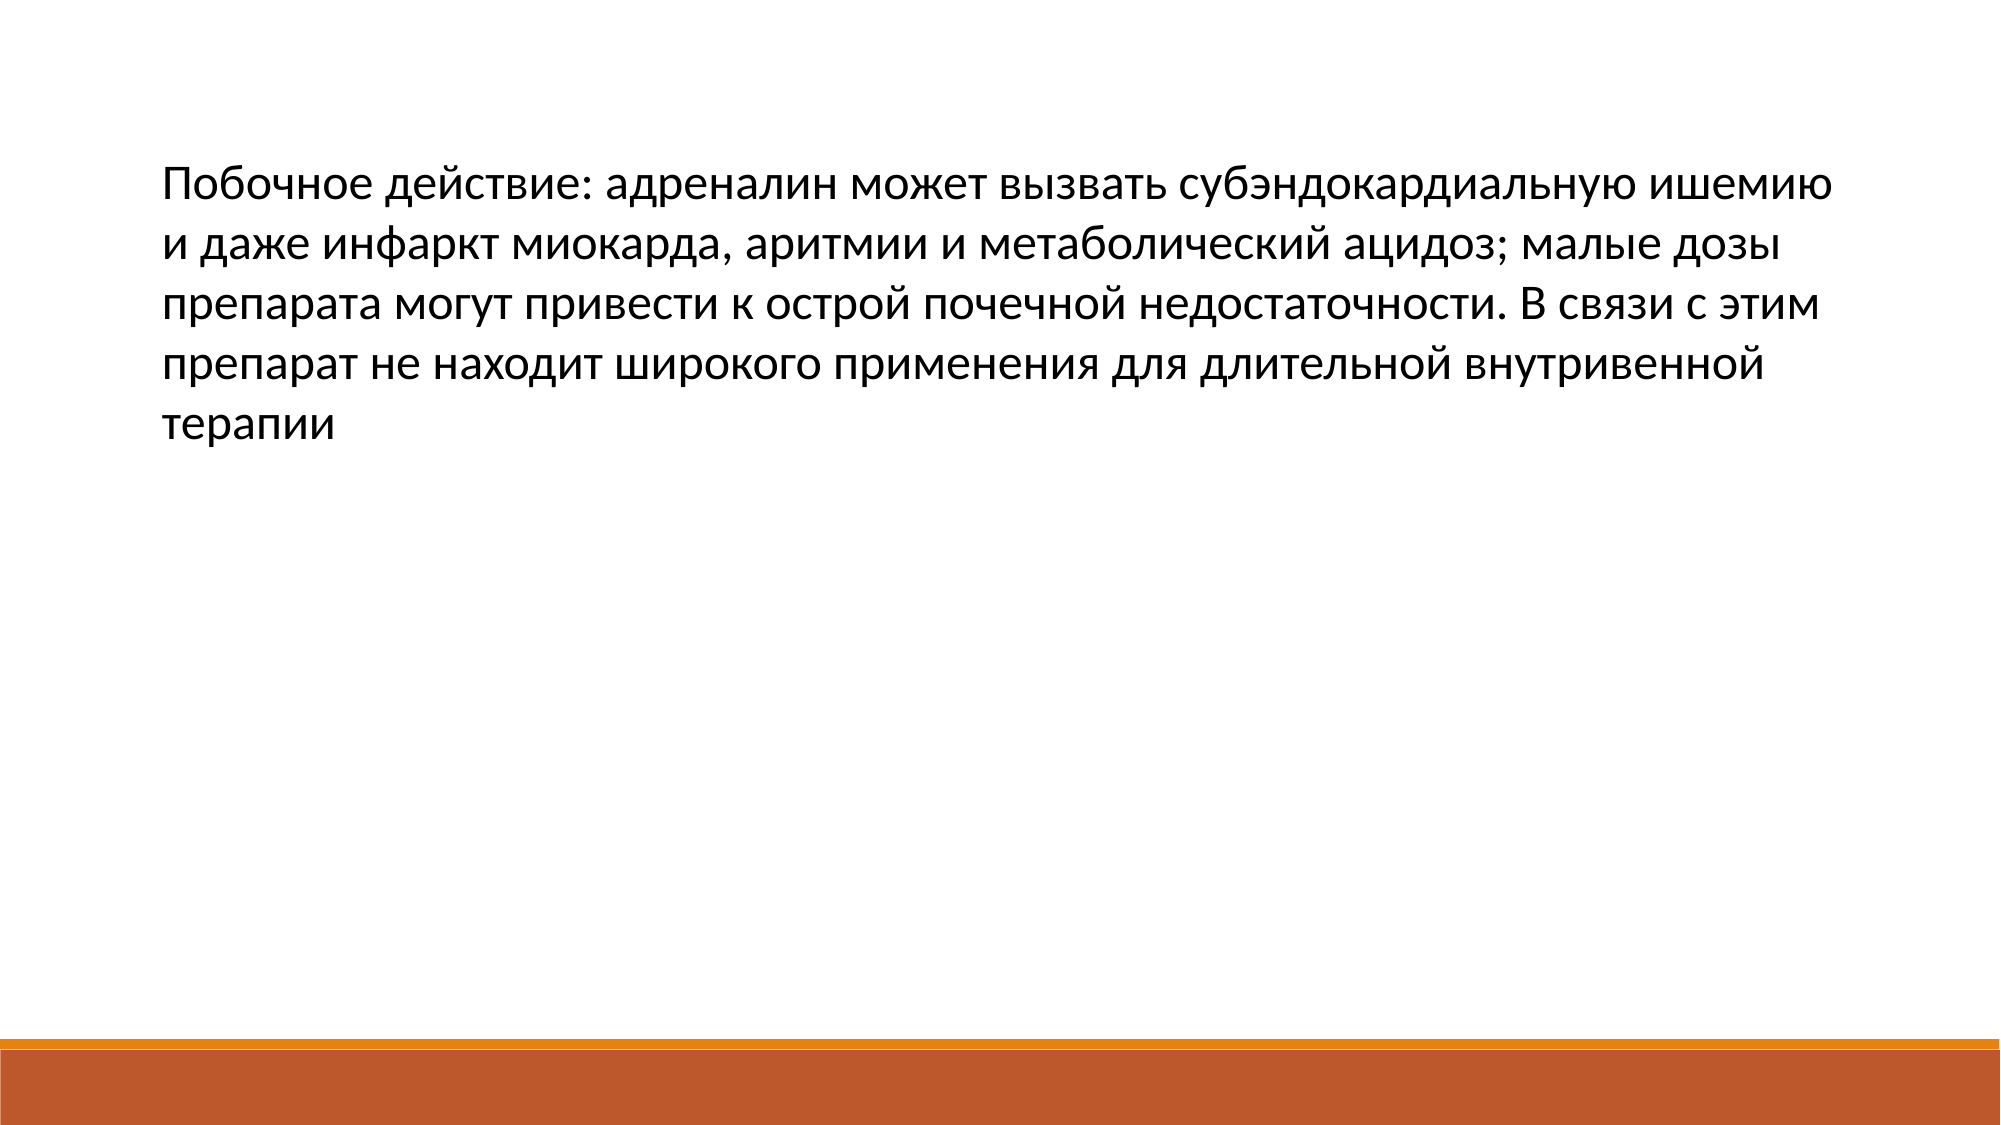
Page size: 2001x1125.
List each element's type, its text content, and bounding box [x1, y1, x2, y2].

text_box Побочное действие: адреналин может вызвать субэндокардиальную ишемию и даже инфаркт миокарда, аритмии и метаболический ацидоз; малые дозы препарата могут привести к острой почечной недостаточности. В связи с этим препарат не находит широкого применения для длительной внутривенной терапии [147, 141, 1862, 457]
